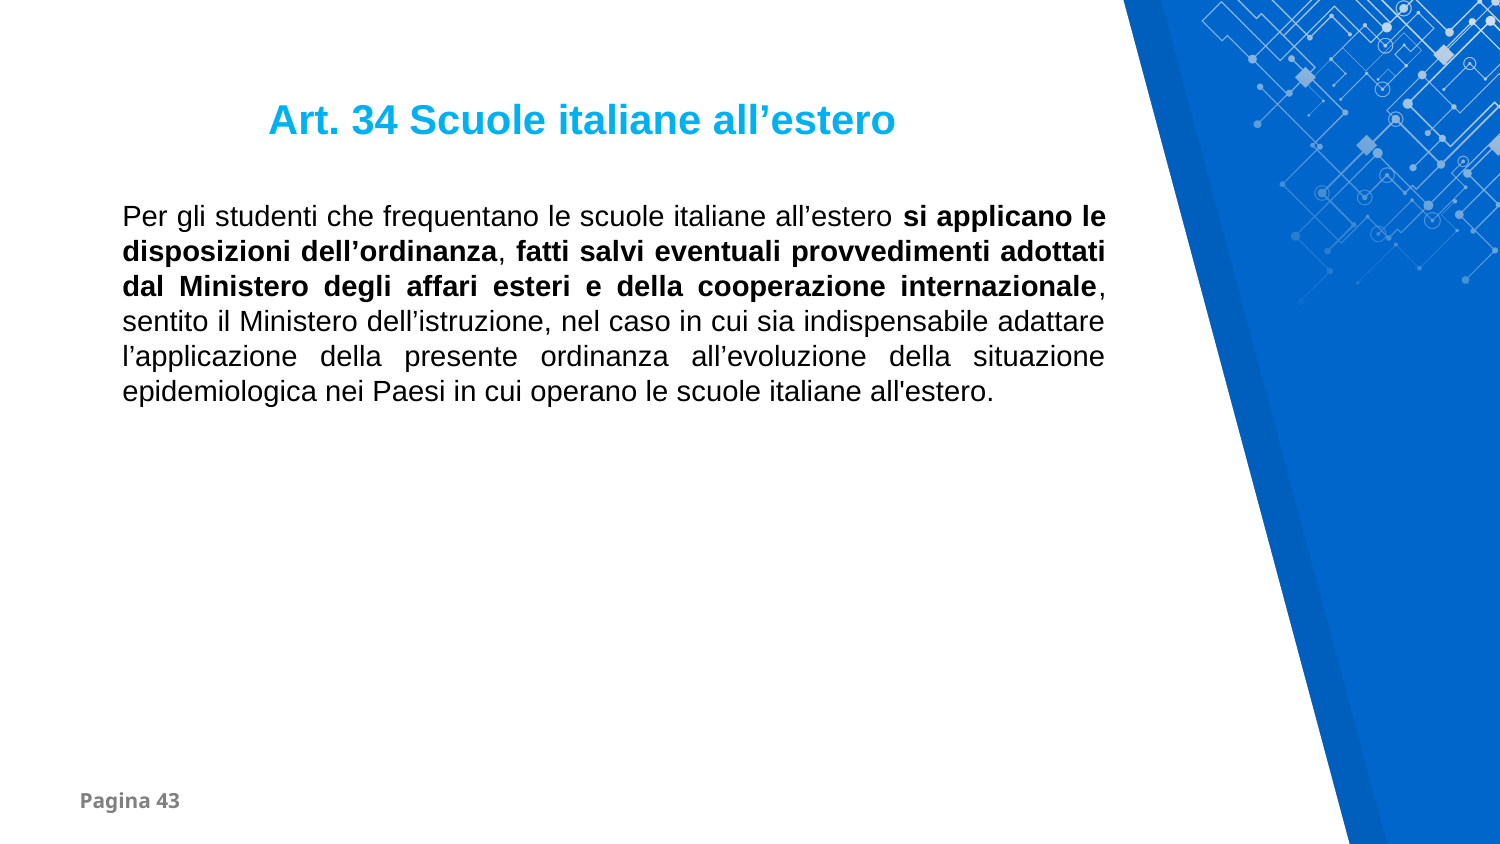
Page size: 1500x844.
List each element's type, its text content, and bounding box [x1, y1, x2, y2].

list Per gli studenti che frequentano le scuole italiane all’estero si applicano le disposizioni dell’ordinanza, fatti salvi eventuali provvedimenti adottati dal Ministero degli affari esteri e della cooperazione internazionale, sentito il Ministero dell’istruzione, nel caso in cui sia indispensabile adattare l’applicazione della presente ordinanza all’evoluzione della situazione epidemiologica nei Paesi in cui operano le scuole italiane all'estero. [107, 182, 1122, 735]
picture [1017, 0, 1500, 341]
list Art. 34 Scuole italiane all’estero [80, 77, 1084, 181]
